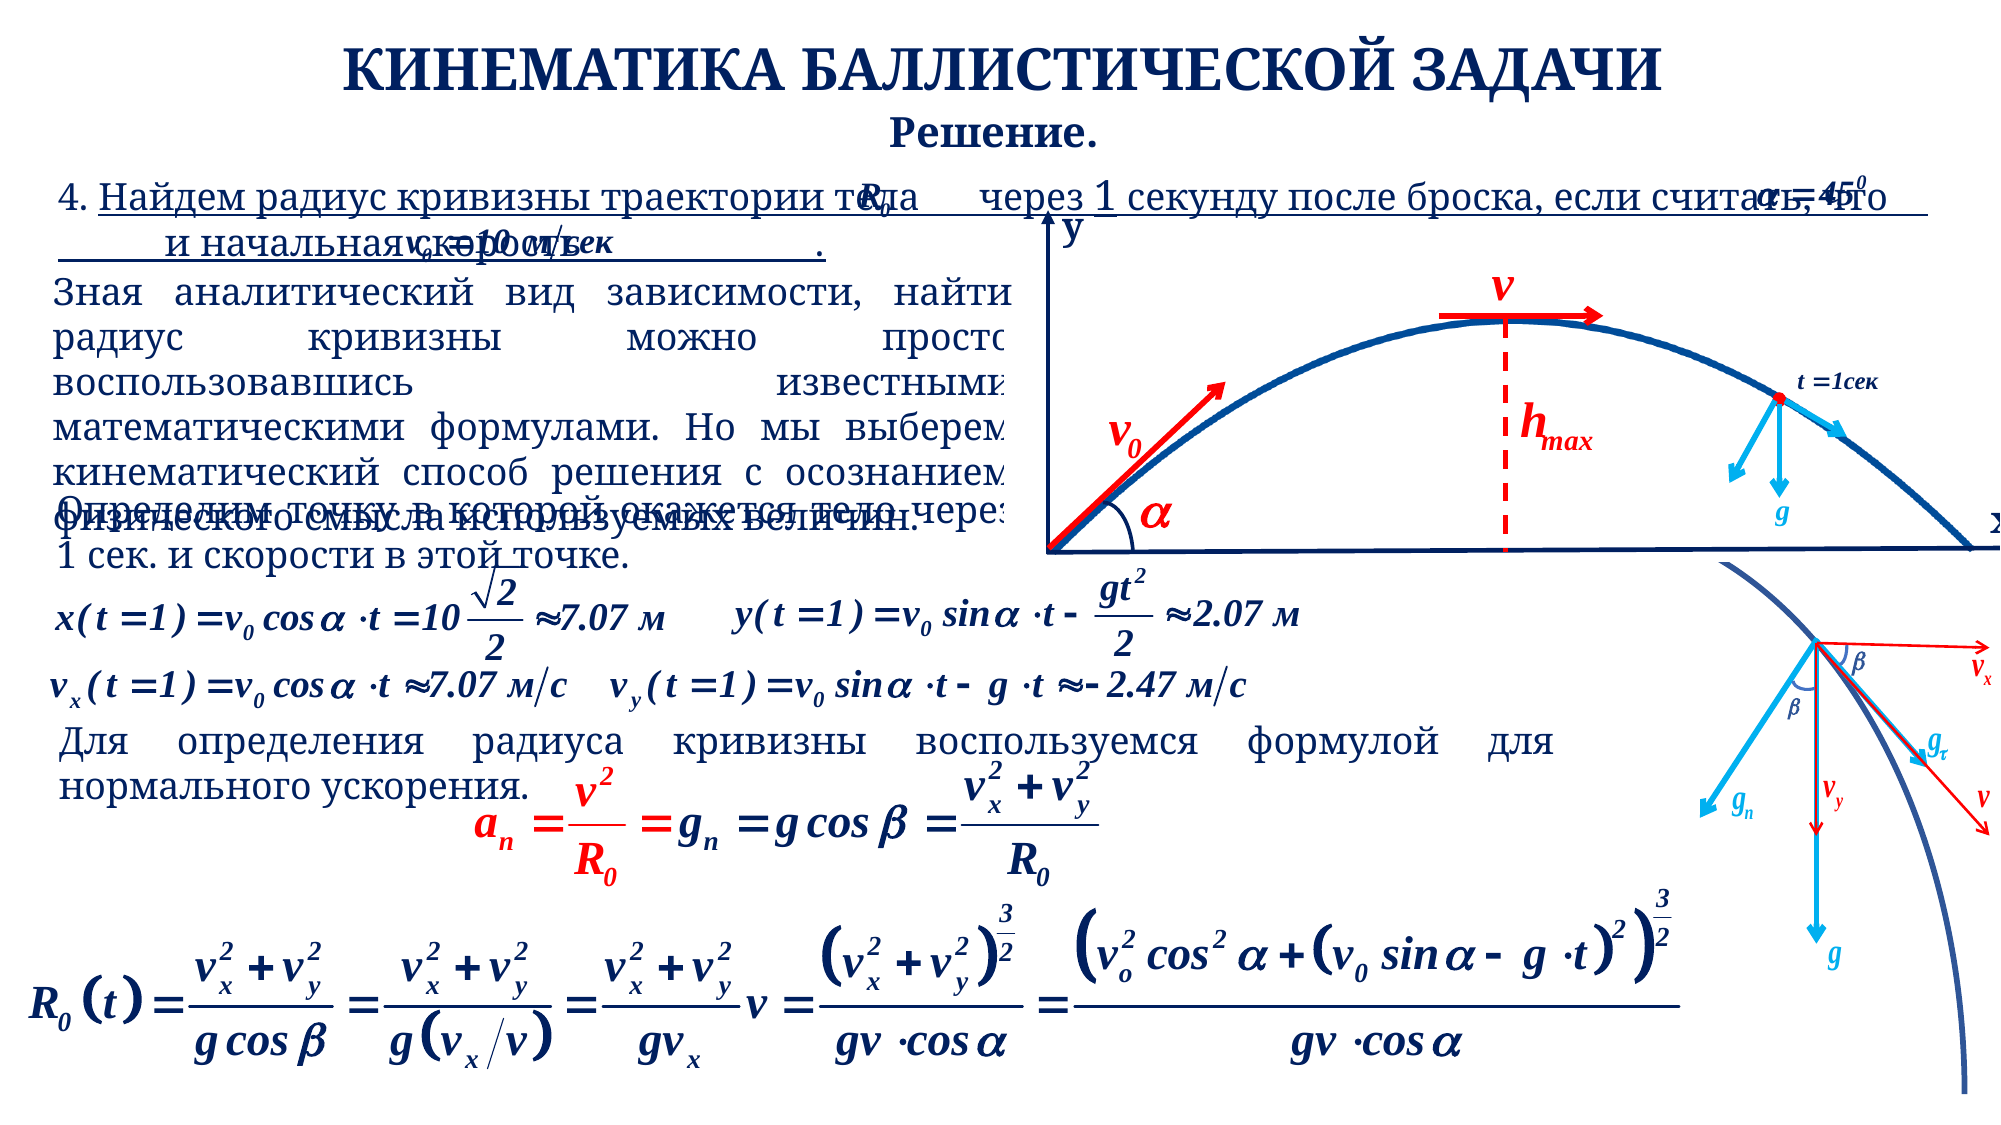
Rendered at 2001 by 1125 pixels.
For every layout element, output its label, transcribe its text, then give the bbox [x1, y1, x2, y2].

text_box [1177, 615, 1995, 1125]
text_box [603, 657, 1255, 723]
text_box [399, 217, 624, 271]
text_box Зная аналитический вид зависимости, найти радиус кривизны можно просто воспользовавшись известными математическими формулами. Но мы выберем кинематический способ решения с осознанием физического смысла используемых величин. [37, 260, 1004, 546]
title КИНЕМАТИКА БАЛЛИСТИЧЕСКОЙ ЗАДАЧИ [193, 0, 1813, 146]
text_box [45, 555, 675, 670]
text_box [1004, 194, 2000, 615]
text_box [723, 554, 1307, 666]
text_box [850, 172, 900, 226]
text_box Для определения радиуса кривизны воспользуемся формулой для нормального ускорения. [44, 709, 1177, 814]
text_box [1750, 166, 1875, 194]
text_box Определим точку в которой окажется тело через 1 сек. и скорости в этой точке. [41, 478, 1004, 583]
text_box Решение. [875, 98, 1229, 161]
text_box 4. Найдем радиус кривизны траектории тела через 1 секунду после броска, если считать, что и начальная скорость . [43, 161, 1943, 260]
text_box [458, 746, 1110, 876]
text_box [43, 658, 578, 720]
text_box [10, 876, 1691, 1083]
